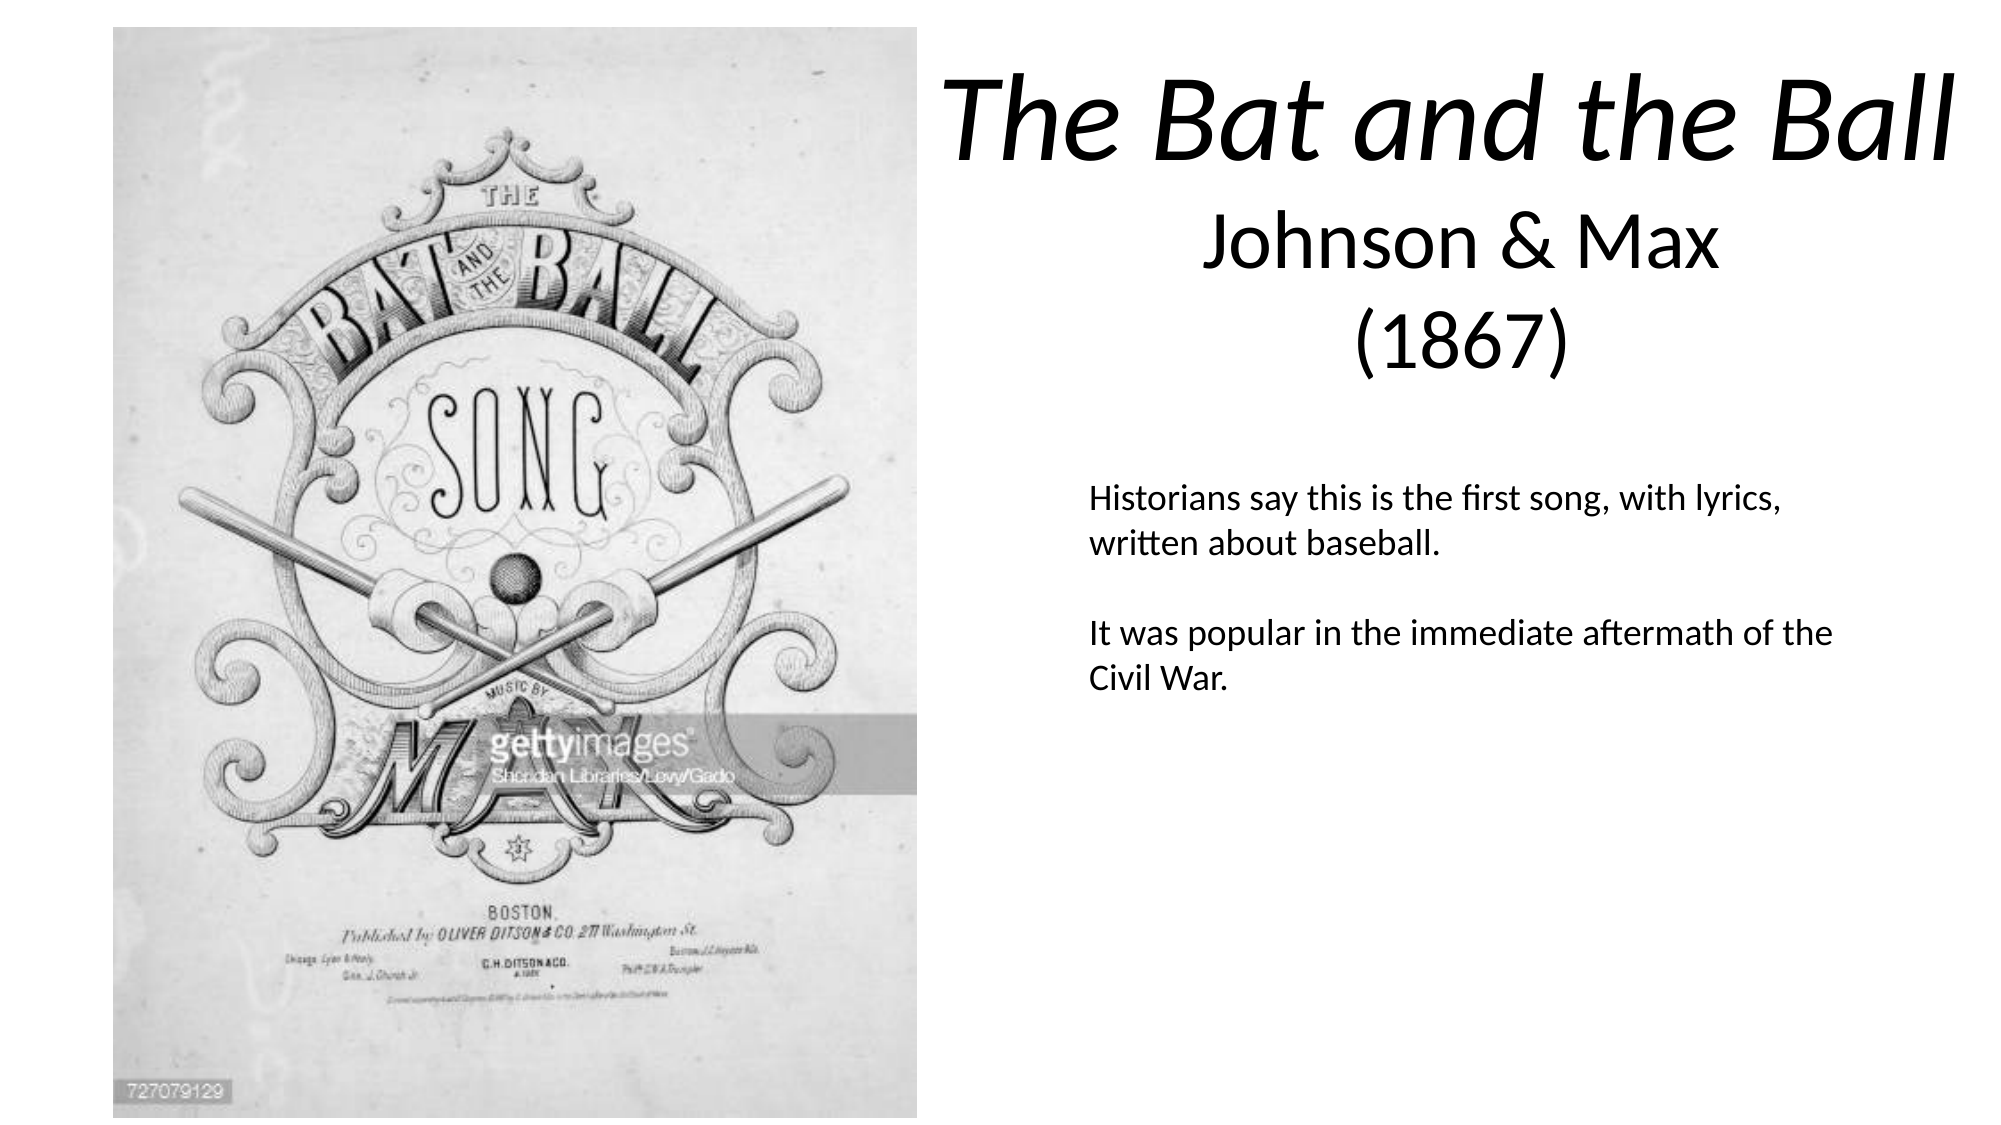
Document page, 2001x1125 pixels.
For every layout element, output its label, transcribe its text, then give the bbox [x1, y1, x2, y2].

picture [113, 27, 917, 1118]
text_box Historians say this is the first song, with lyrics, written about baseball. It was popular in the immediate aftermath of the Civil War. [1074, 465, 1850, 976]
text_box The Bat and the Ball Johnson & Max (1867) [922, 27, 2000, 493]
